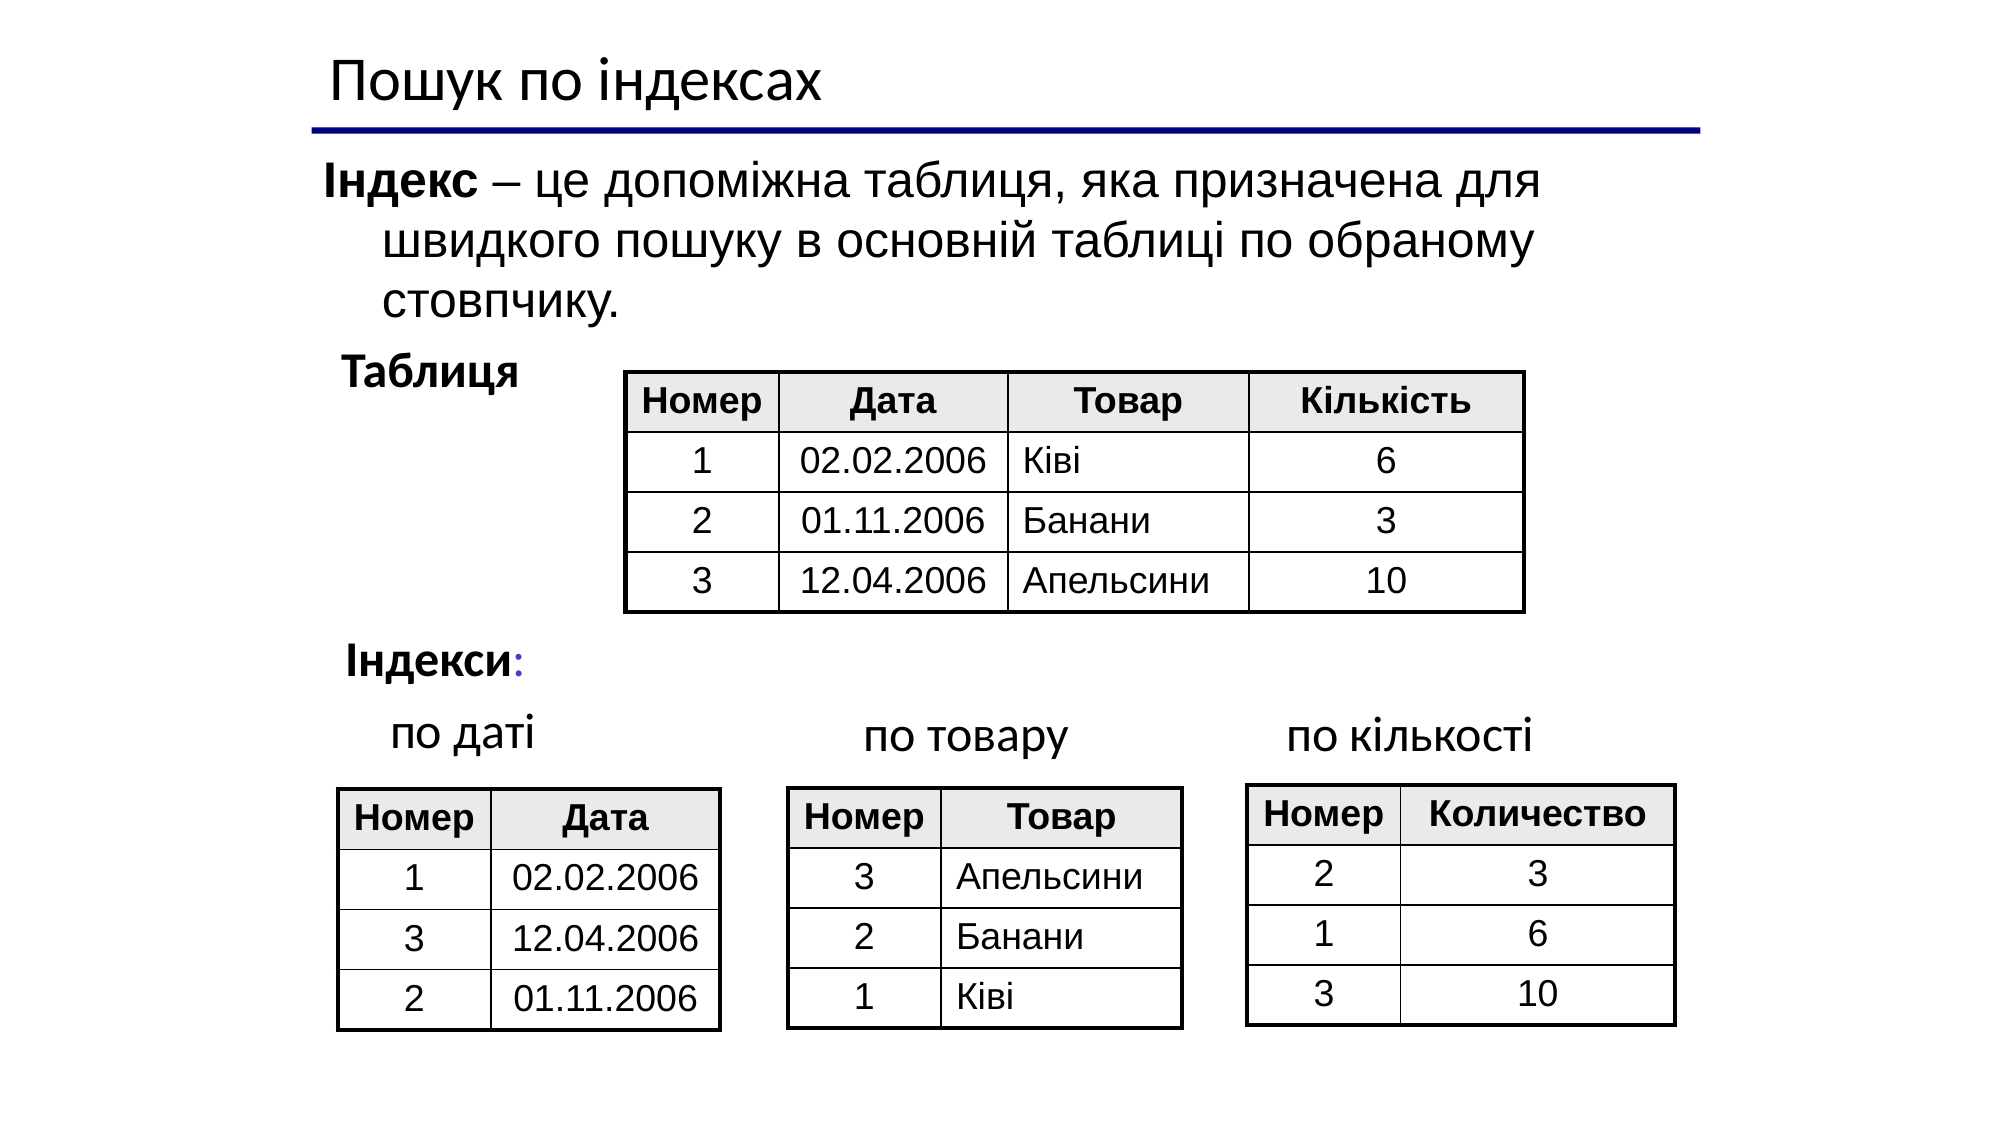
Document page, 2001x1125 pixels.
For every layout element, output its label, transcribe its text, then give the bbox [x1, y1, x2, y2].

table_cell 10 [1250, 553, 1522, 610]
table_header Дата [492, 791, 718, 849]
table_header Количество [1401, 787, 1673, 844]
table_cell 02.02.2006 [780, 433, 1007, 491]
table_header Кількість [1250, 374, 1522, 431]
table_cell 12.04.2006 [780, 553, 1007, 610]
table_cell 1 [790, 969, 940, 1026]
text_box Індекс – це допоміжна таблиця, яка призначена для швидкого пошуку в основній таблиці по обраному стовпчику. [308, 139, 1712, 348]
text_box по товару [848, 693, 1084, 769]
table_cell 3 [790, 849, 940, 907]
table_header Номер [790, 790, 940, 847]
table_cell 3 [1250, 493, 1522, 551]
table_cell 1 [628, 433, 778, 491]
table_header Номер [628, 374, 778, 431]
table_cell 01.11.2006 [492, 970, 718, 1028]
table_cell 01.11.2006 [780, 493, 1007, 551]
table_cell 2 [628, 493, 778, 551]
table_cell Ківі [1009, 433, 1248, 491]
table_cell 2 [790, 909, 940, 967]
table_header Товар [942, 790, 1180, 847]
table_cell 10 [1401, 966, 1673, 1023]
table_cell 1 [1249, 906, 1400, 964]
table_cell 2 [340, 970, 490, 1028]
table_cell Банани [1009, 493, 1248, 551]
text_box по кількості [1271, 693, 1550, 769]
table_cell 12.04.2006 [492, 910, 718, 969]
table_cell Апельсини [1009, 553, 1248, 610]
table_header Номер [1249, 787, 1400, 844]
table_cell 6 [1250, 433, 1522, 491]
table_cell 3 [628, 553, 778, 610]
table_cell 3 [340, 910, 490, 969]
table_cell 1 [340, 850, 490, 909]
text_box Пошук по індексах [314, 31, 1651, 121]
text_box Індекси: по даті [330, 618, 552, 767]
table_cell Ківі [942, 969, 1180, 1026]
text_box Таблиця [326, 330, 535, 405]
table_cell Банани [942, 909, 1180, 967]
table_cell 6 [1401, 906, 1673, 964]
table_cell 3 [1401, 846, 1673, 904]
table_cell 2 [1249, 846, 1400, 904]
table_cell Апельсини [942, 849, 1180, 907]
table_header Дата [780, 374, 1007, 431]
table_header Номер [340, 791, 490, 849]
table_header Товар [1009, 374, 1248, 431]
table_cell 3 [1249, 966, 1400, 1023]
table_cell 02.02.2006 [492, 850, 718, 909]
